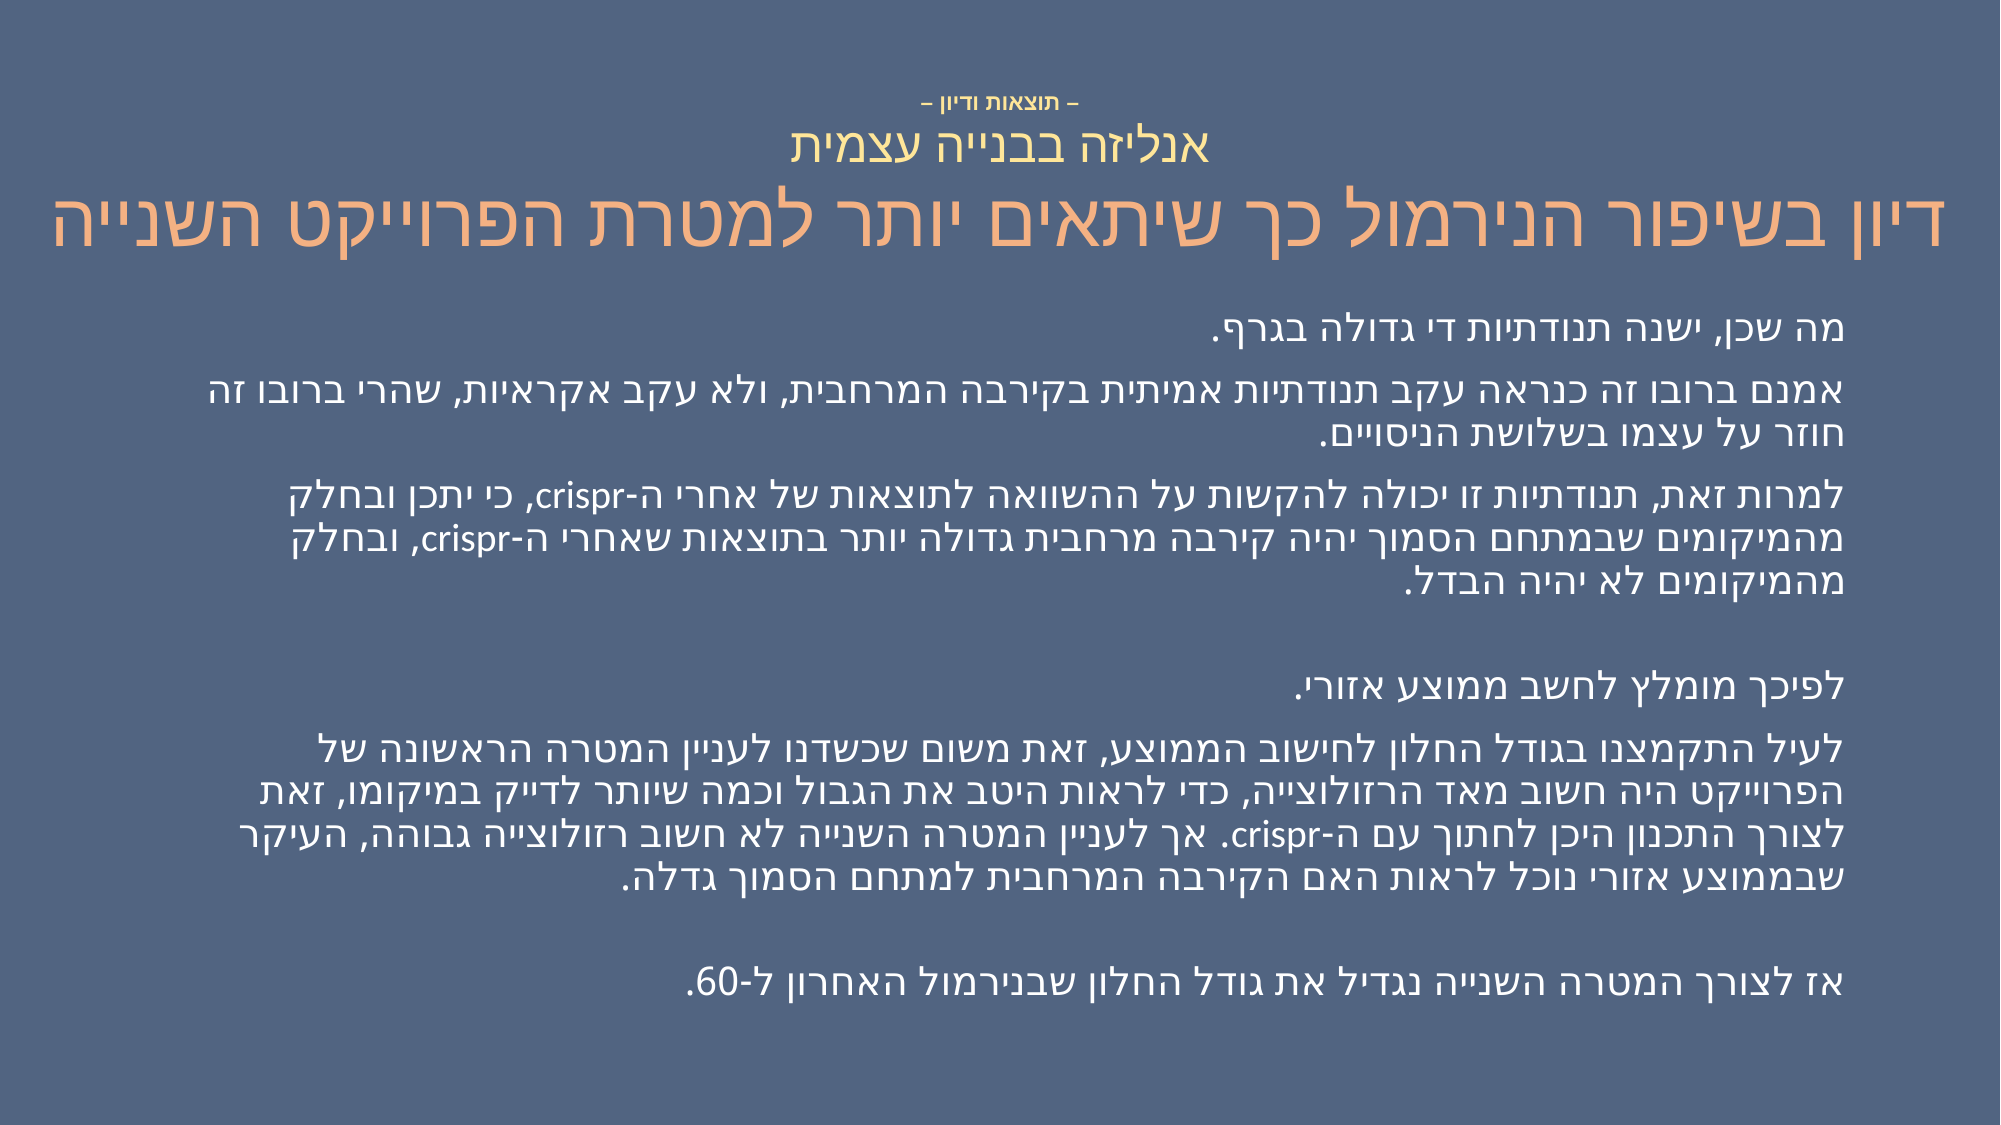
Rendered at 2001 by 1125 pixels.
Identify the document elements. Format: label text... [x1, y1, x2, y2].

list מה שכן, ישנה תנודתיות די גדולה בגרף. אמנם ברובו זה כנראה עקב תנודתיות אמיתית בקירבה המרחבית, ולא עקב אקראיות, שהרי ברובו זה חוזר על עצמו בשלושת הניסויים. למרות זאת, תנודתיות זו יכולה להקשות על ההשוואה לתוצאות של אחרי ה-crispr, כי יתכן ובחלק מהמיקומים שבמתחם הסמוך יהיה קירבה מרחבית גדולה יותר בתוצאות שאחרי ה-crispr, ובחלק מהמיקומים לא יהיה הבדל. לפיכך מומלץ לחשב ממוצע אזורי. לעיל התקמצנו בגודל החלון לחישוב הממוצע, זאת משום שכשדנו לעניין המטרה הראשונה של הפרוייקט היה חשוב מאד הרזולוצייה, כדי לראות היטב את הגבול וכמה שיותר לדייק במיקומו, זאת לצורך התכנון היכן לחתוך עם ה-crispr. אך לעניין המטרה השנייה לא חשוב רזולוצייה גבוהה, העיקר שבממוצע אזורי נוכל לראות האם הקירבה המרחבית למתחם הסמוך גדלה. אז לצורך המטרה השנייה נגדיל את גודל החלון שבנירמול האחרון ל-60. [137, 300, 1863, 1014]
text_box – תוצאות ודיון – אנליזה בבנייה עצמית דיון בשיפור הנירמול כך שיתאים יותר למטרת הפרוייקט השנייה [0, 49, 2000, 300]
